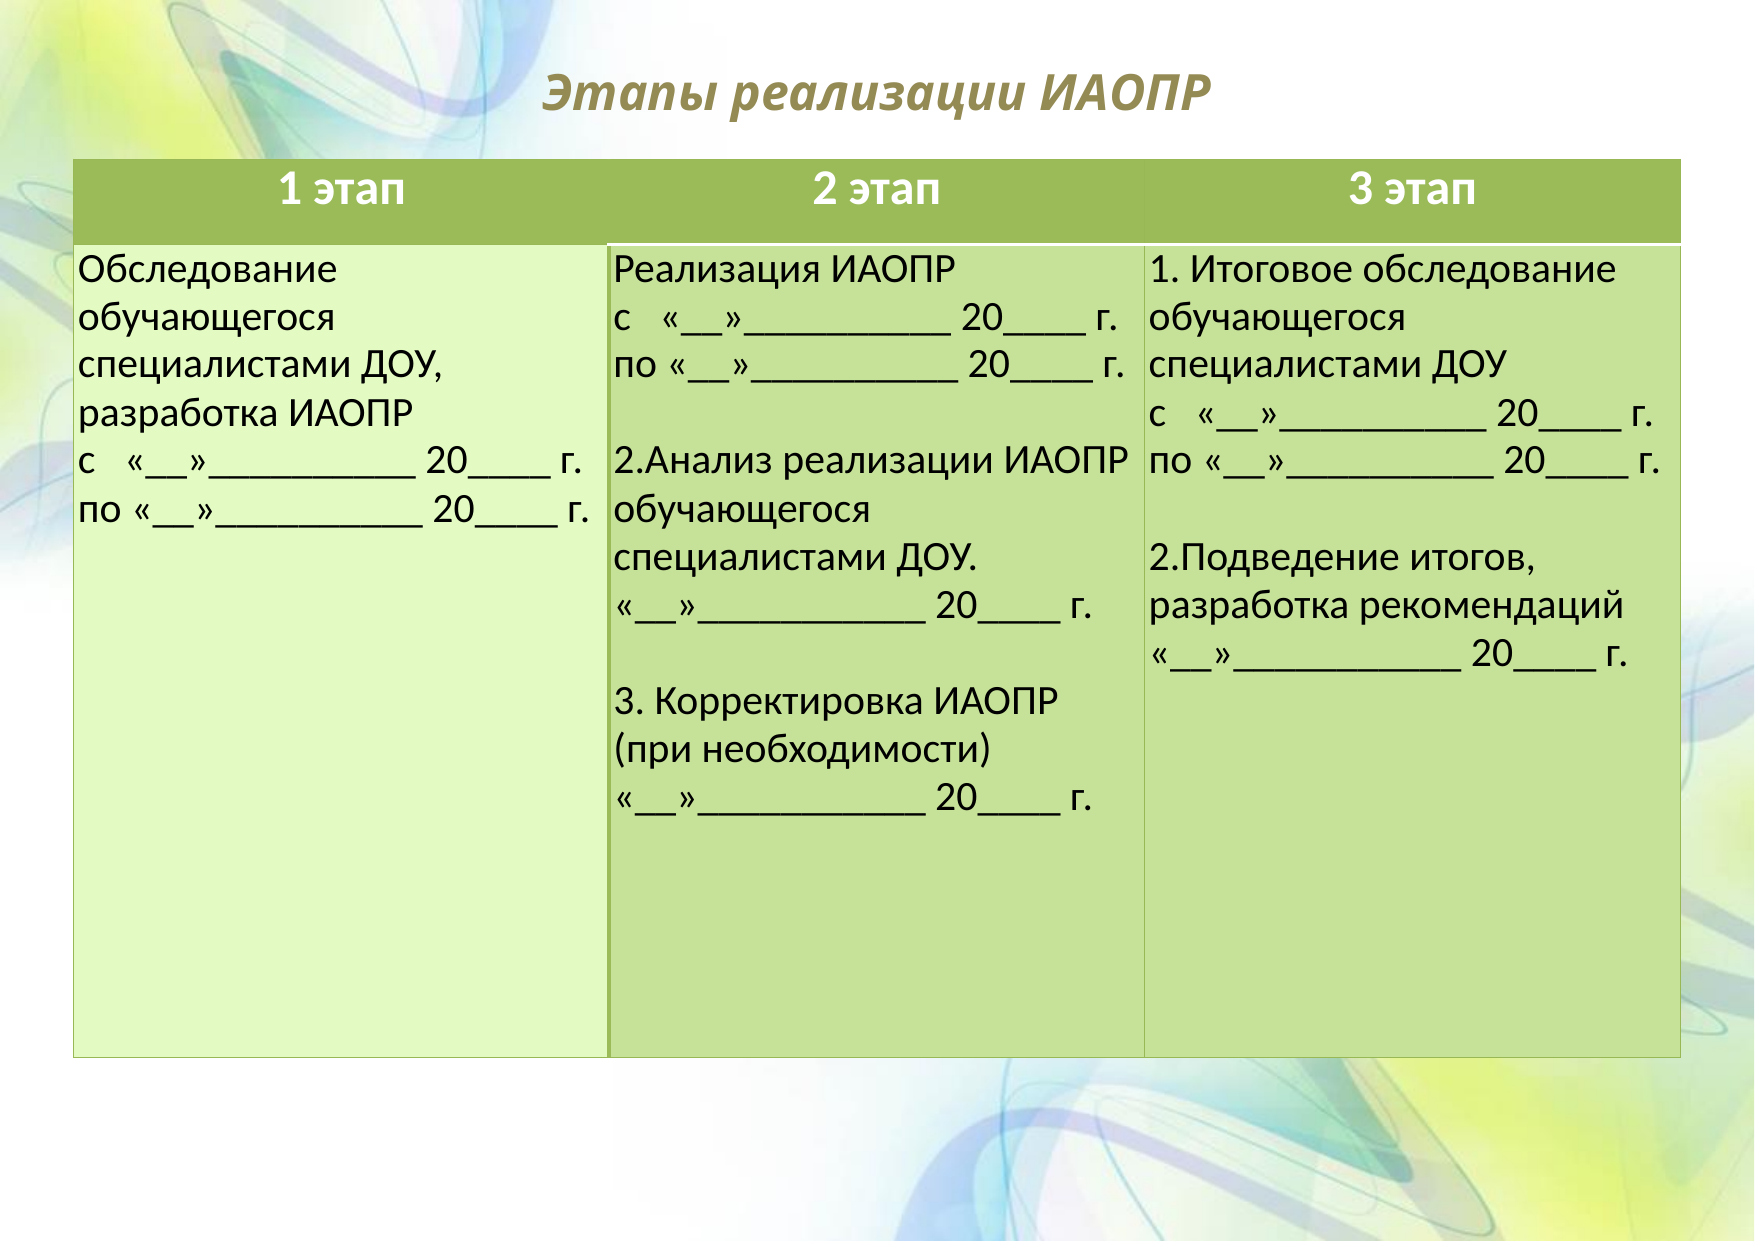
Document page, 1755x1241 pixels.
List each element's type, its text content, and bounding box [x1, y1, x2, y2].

table_header 3 этап [1145, 160, 1680, 243]
picture [0, 0, 1755, 1241]
table_header 1 этап [74, 160, 607, 244]
table_cell Реализация ИАОПР с «__»__________ 20____ г. по «__»__________ 20____ г. 2.Анализ реализации ИАОПР обучающегося специалистами ДОУ. «__»___________ 20____ г. 3. Корректировка ИАОПР (при необходимости) «__»___________ 20____ г. [611, 246, 1144, 1057]
table_cell Обследование обучающегося специалистами ДОУ, разработка ИАОПР с «__»__________ 20____ г. по «__»__________ 20____ г. [74, 245, 607, 1057]
table_cell 1. Итоговое обследование обучающегося специалистами ДОУ с «__»__________ 20____ г. по «__»__________ 20____ г. 2.Подведение итогов, разработка рекомендаций «__»___________ 20____ г. [1145, 246, 1680, 1057]
table_header 2 этап [611, 160, 1144, 243]
text_box Этапы реализации ИАОПР [527, 53, 1227, 128]
